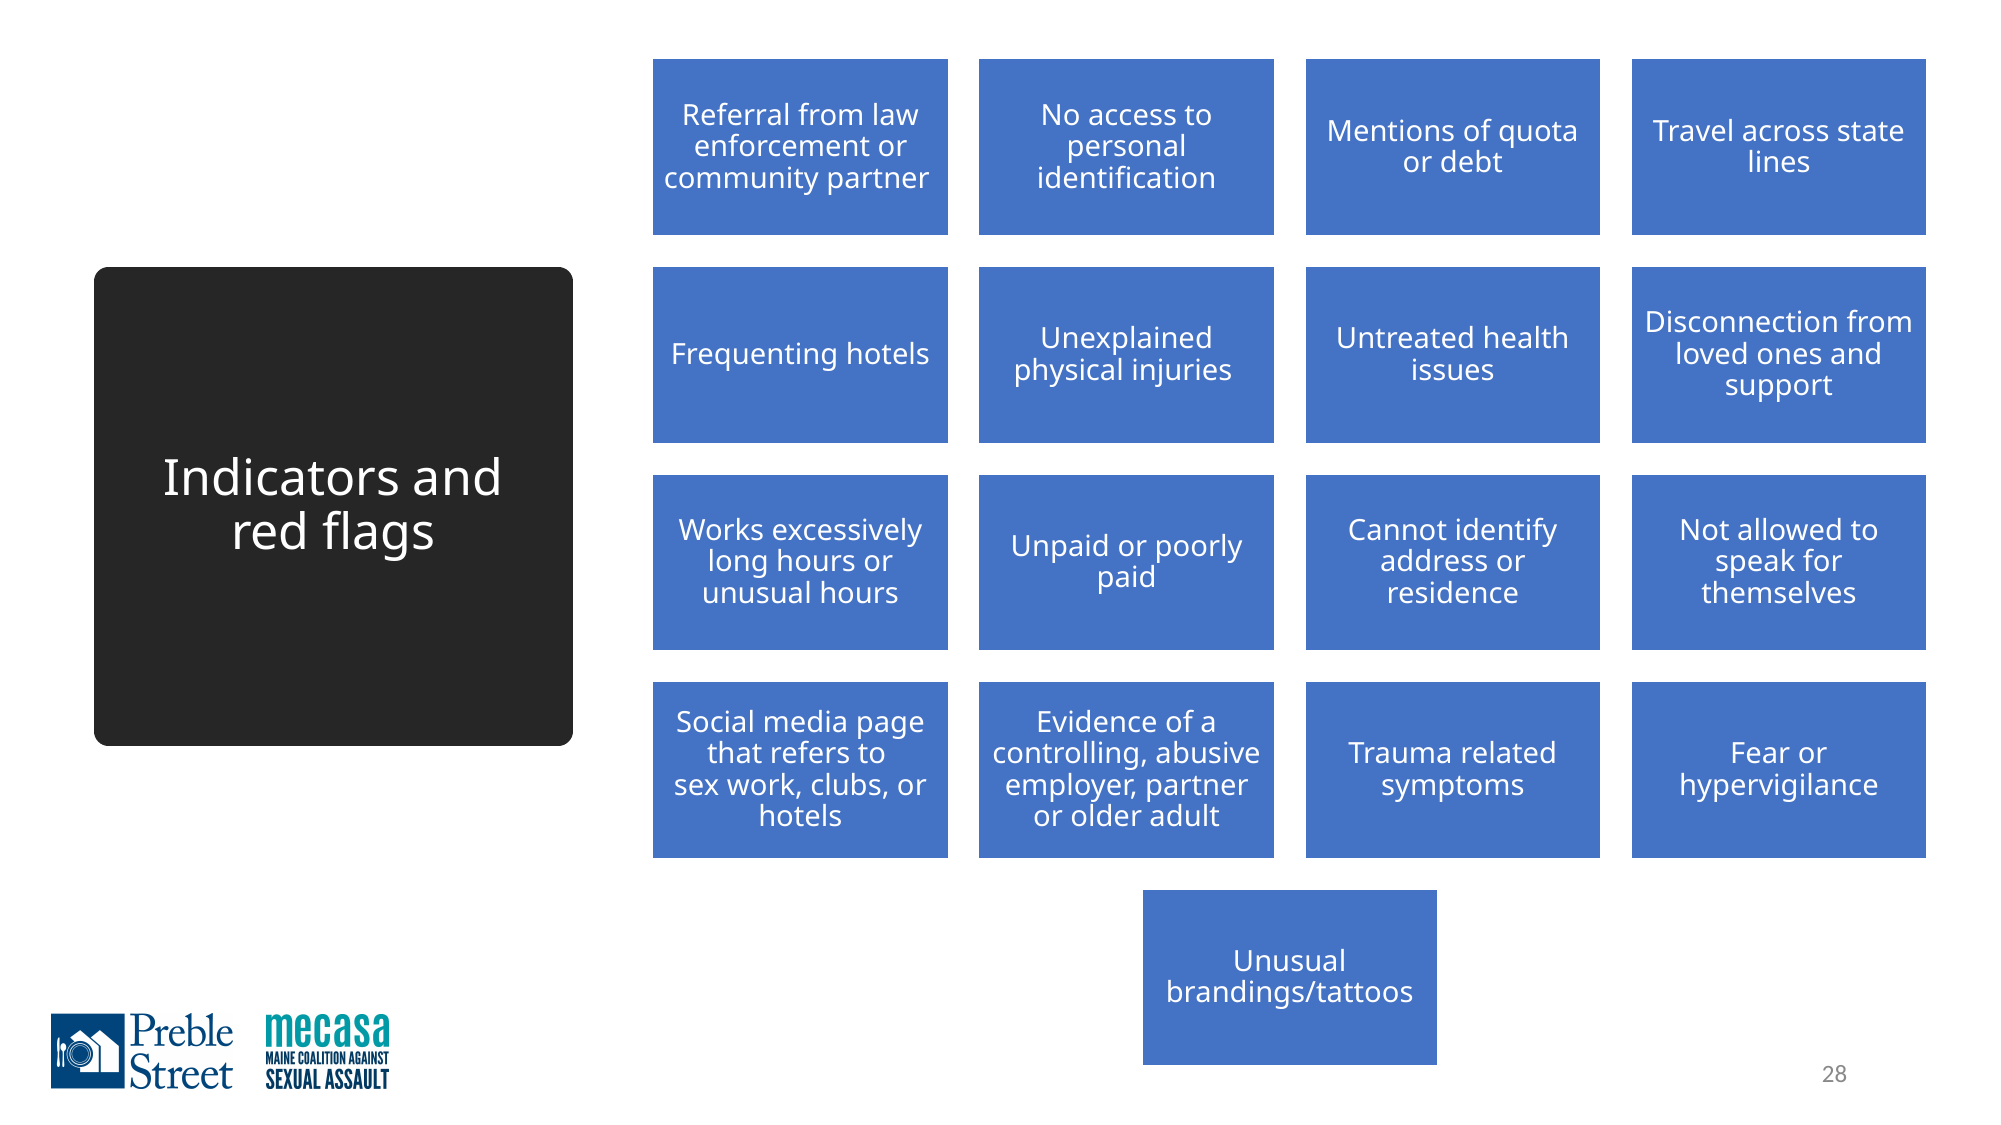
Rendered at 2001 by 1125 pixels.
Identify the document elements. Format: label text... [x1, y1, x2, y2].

title Indicators and red flags [108, 281, 559, 732]
picture [266, 1014, 389, 1089]
slide_number 28 [1412, 1067, 1863, 1103]
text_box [635, 58, 1945, 1067]
picture [51, 1013, 233, 1089]
